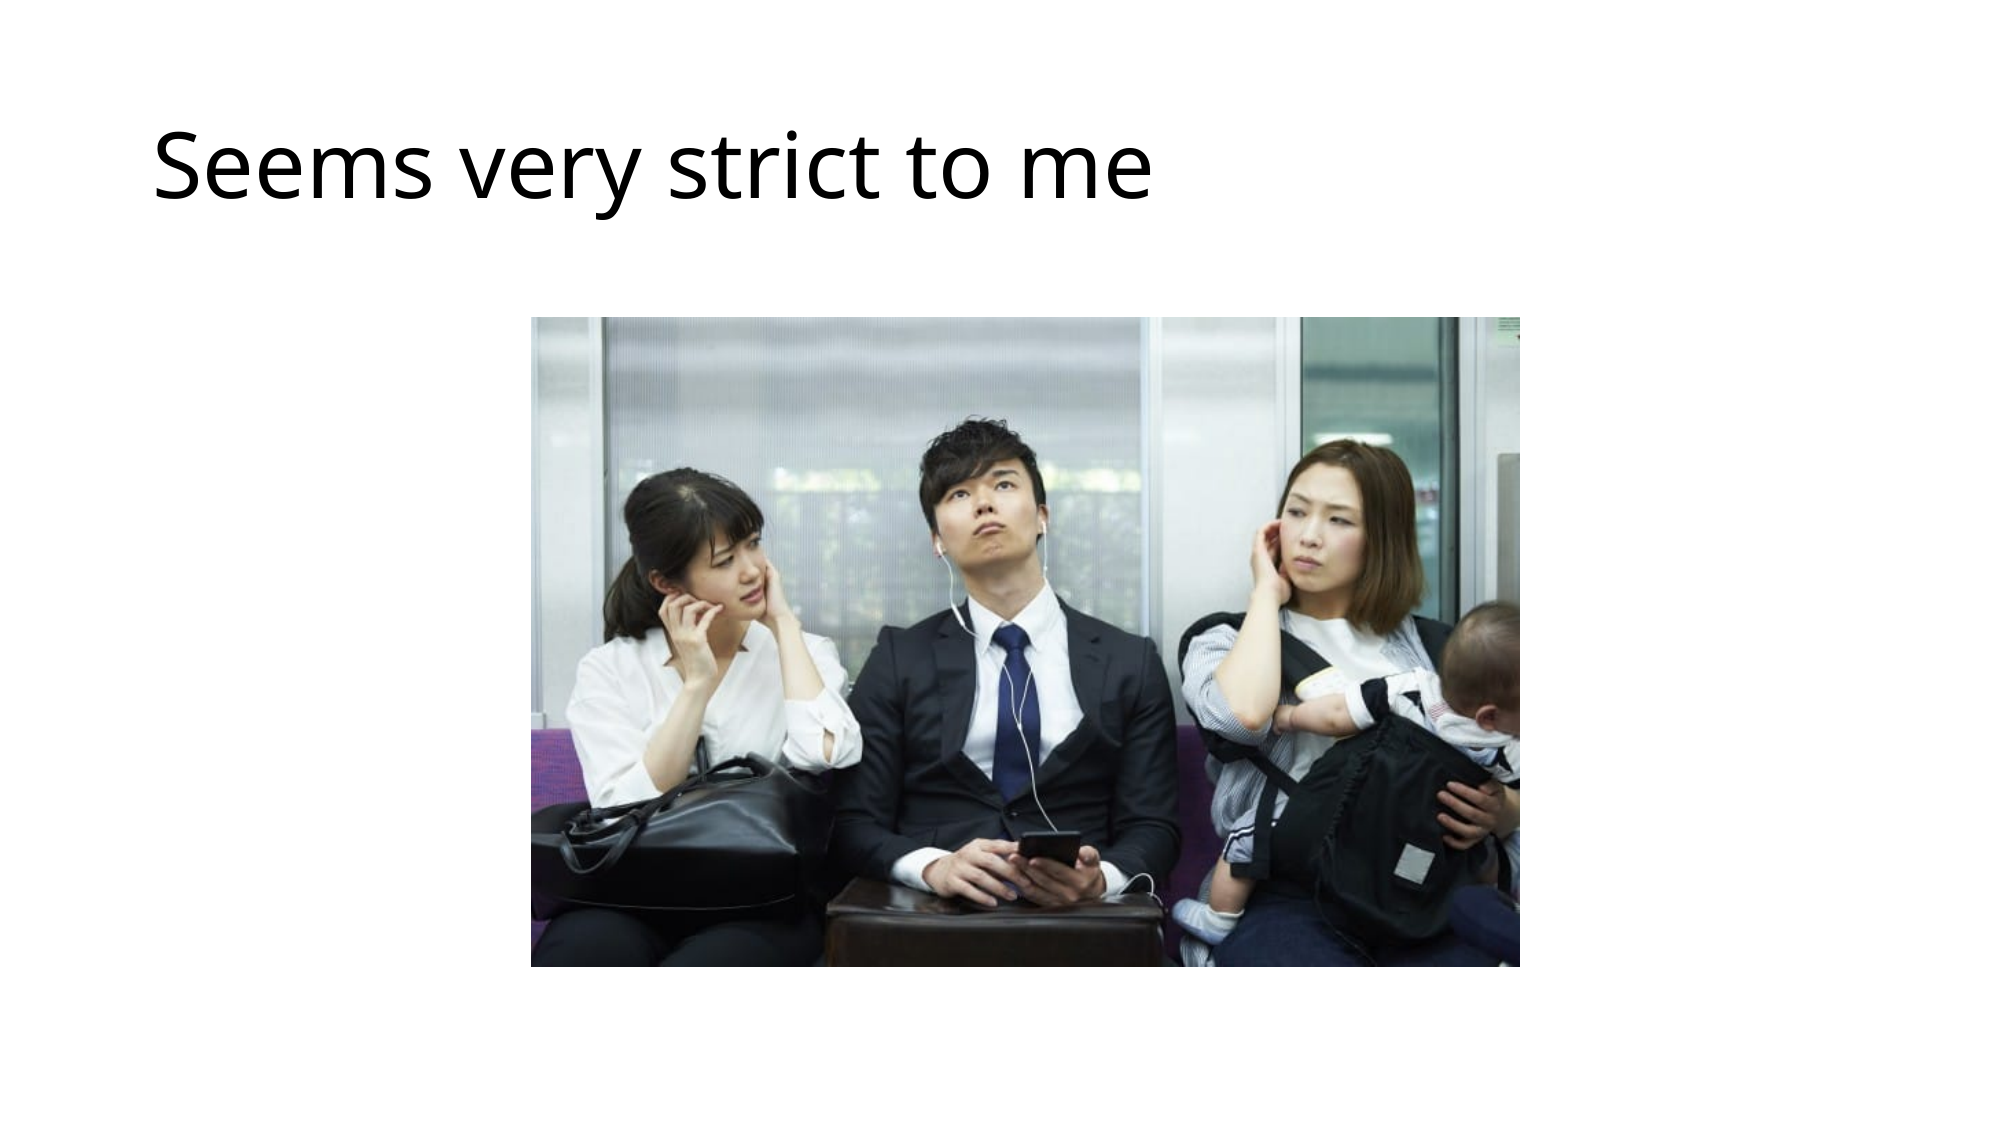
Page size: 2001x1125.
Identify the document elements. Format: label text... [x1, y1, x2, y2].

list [531, 317, 1520, 967]
title Seems very strict to me [137, 59, 1863, 278]
